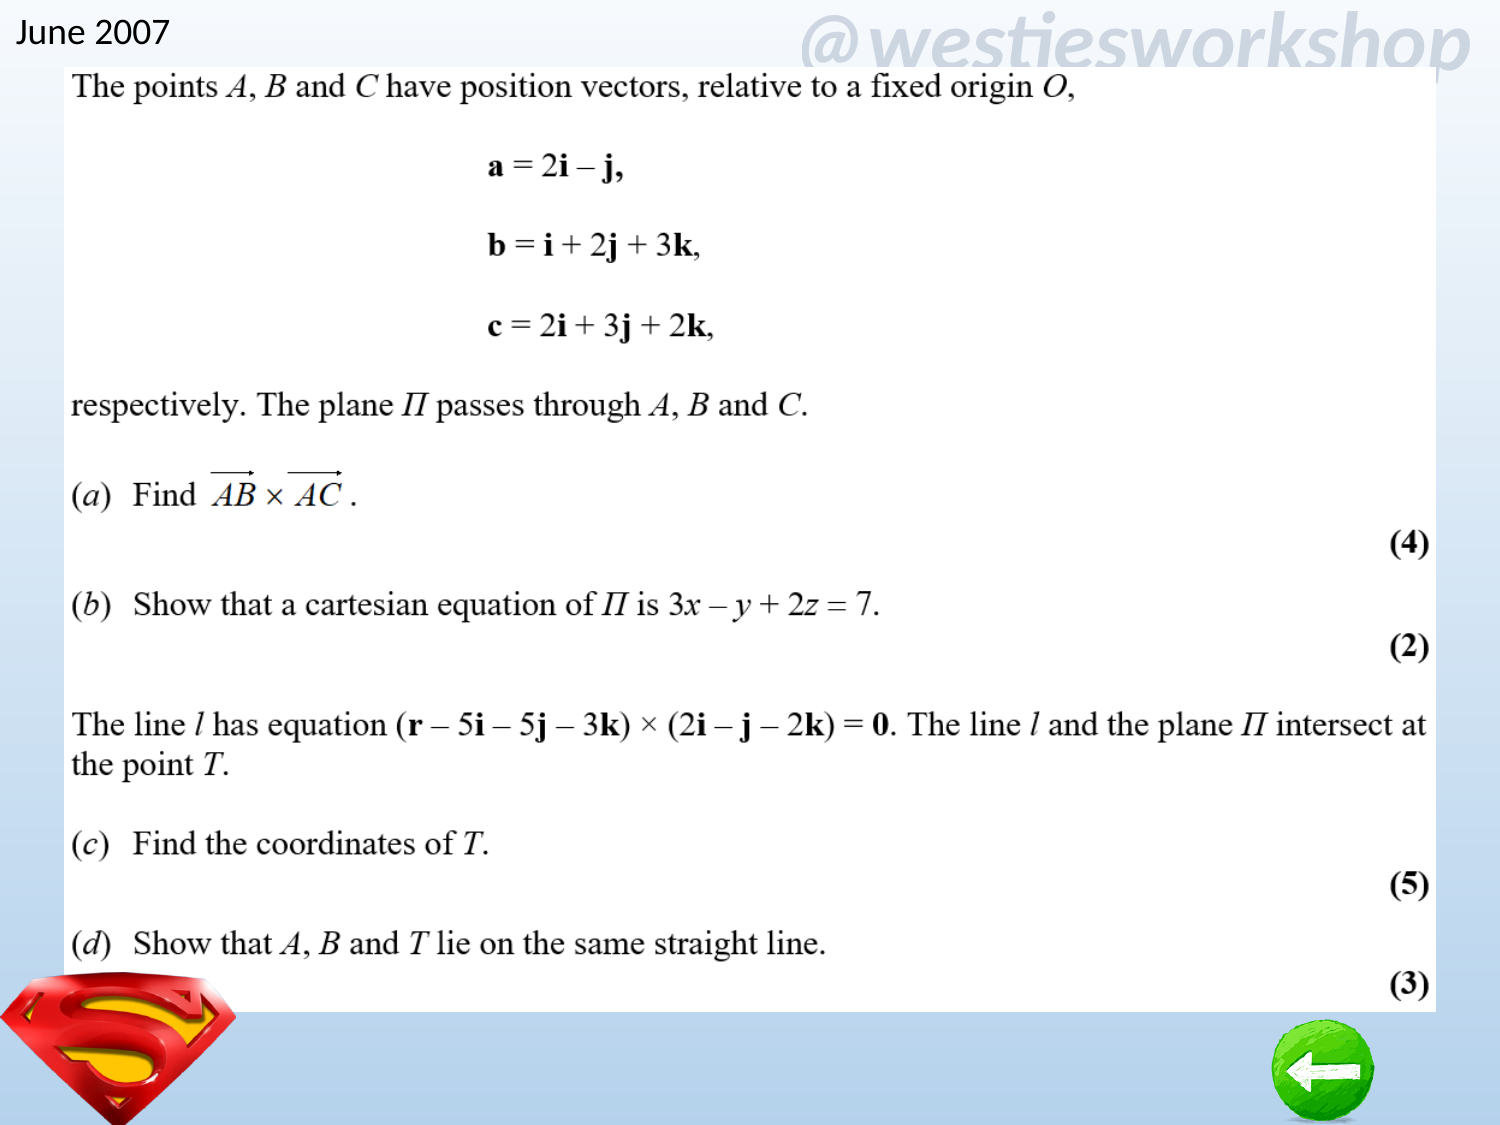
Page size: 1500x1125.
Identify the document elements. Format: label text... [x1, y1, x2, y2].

picture [0, 67, 1436, 1125]
picture [1269, 1019, 1376, 1125]
text_box June 2007 [1, 0, 186, 60]
